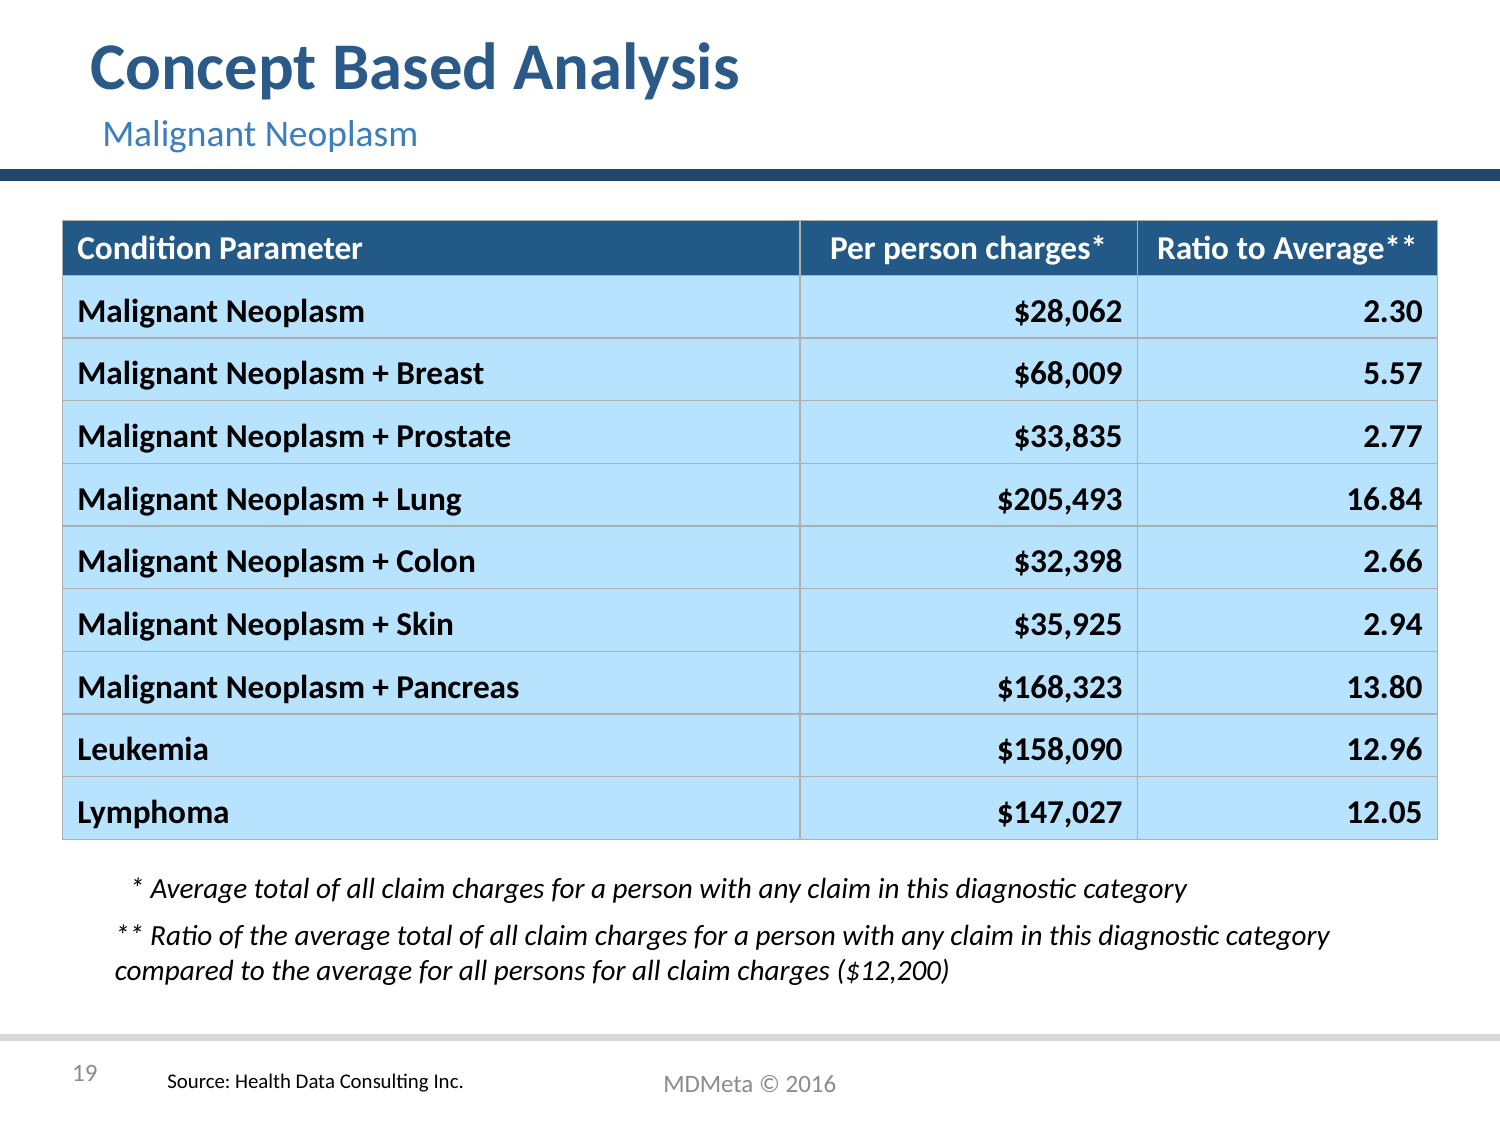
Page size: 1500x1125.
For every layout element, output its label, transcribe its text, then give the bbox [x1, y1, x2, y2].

table_cell 2.94 [1138, 589, 1437, 651]
table_cell $33,835 [801, 401, 1137, 463]
slide_number 19 [37, 1041, 113, 1102]
table_cell Malignant Neoplasm + Skin [63, 589, 799, 651]
table_cell $205,493 [801, 464, 1137, 525]
table_cell $68,009 [801, 339, 1137, 400]
table_header Per person charges* [801, 221, 1137, 275]
text_box Source: Health Data Consulting [1174, 200, 1475, 240]
table_cell 2.30 [1138, 276, 1437, 337]
table_cell $147,027 [801, 777, 1137, 839]
table_cell Malignant Neoplasm + Colon [63, 527, 799, 588]
table_cell 12.96 [1138, 715, 1437, 776]
table_cell $158,090 [801, 715, 1137, 776]
table_cell Malignant Neoplasm + Lung [63, 464, 799, 525]
table_cell 2.77 [1138, 401, 1437, 463]
table_cell $35,925 [801, 589, 1137, 651]
table_header Ratio to Average** [1138, 221, 1437, 275]
title Concept Based Analysis [75, 12, 1463, 113]
text_box Source: Health Data Consulting Inc. [152, 1059, 541, 1100]
text_box * Average total of all claim charges for a person with any claim in this diagnostic category [114, 862, 1203, 908]
table_cell $32,398 [801, 527, 1137, 588]
table_cell 12.05 [1138, 777, 1437, 839]
table_cell 2.66 [1138, 527, 1437, 588]
table_cell Malignant Neoplasm + Breast [63, 339, 799, 400]
text_box ** Ratio of the average total of all claim charges for a person with any claim in this diagnostic category compared to the average for all persons for all claim charges ($12,200) [99, 908, 1350, 994]
text_box MDMeta © 2016 [512, 1052, 988, 1113]
table_cell Malignant Neoplasm + Prostate [63, 401, 799, 463]
table_cell $28,062 [801, 276, 1137, 337]
table_cell Malignant Neoplasm + Pancreas [63, 652, 799, 713]
table_header Condition Parameter [63, 221, 799, 275]
table_cell Lymphoma [63, 777, 799, 839]
table_cell 16.84 [1138, 464, 1437, 525]
table_cell Malignant Neoplasm [63, 276, 799, 337]
table_cell Leukemia [63, 715, 799, 776]
text_box Malignant Neoplasm [87, 101, 1475, 162]
table_cell 13.80 [1138, 652, 1437, 713]
table_cell $168,323 [801, 652, 1137, 713]
table_cell 5.57 [1138, 339, 1437, 400]
